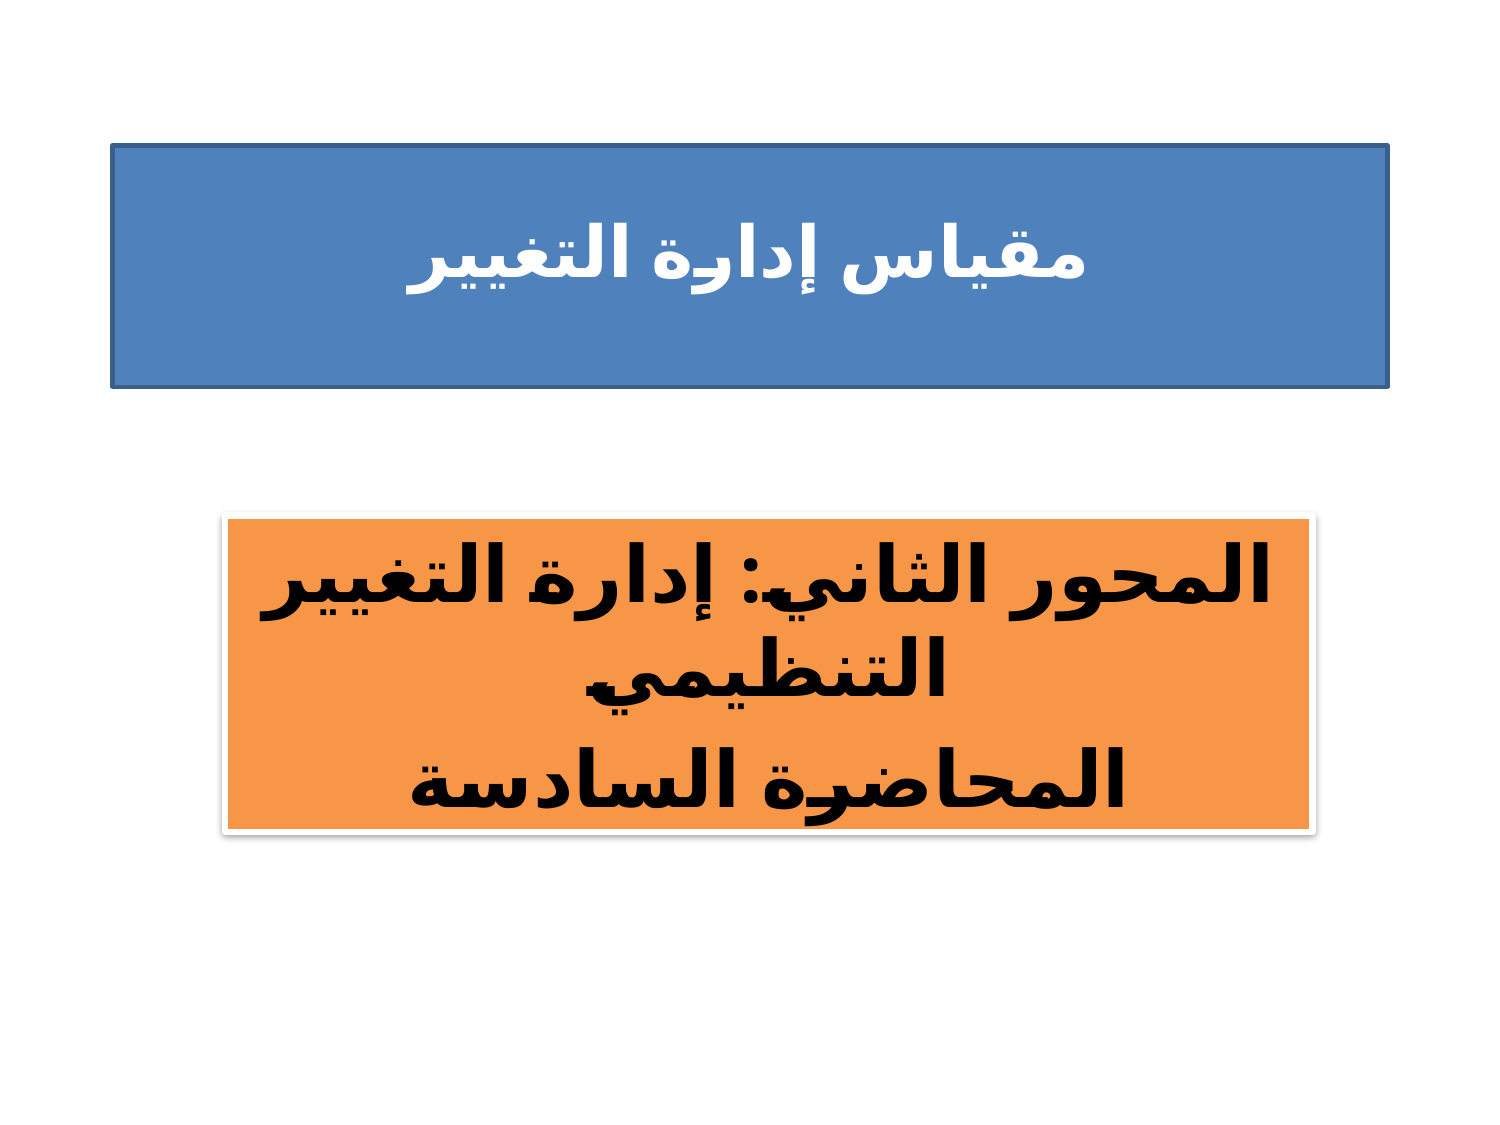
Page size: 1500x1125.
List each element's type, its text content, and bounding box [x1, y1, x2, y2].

title مقياس إدارة التغيير [110, 143, 1390, 389]
subtitle المحور الثاني: إدارة التغيير التنظيمي المحاضرة السادسة [222, 512, 1316, 835]
